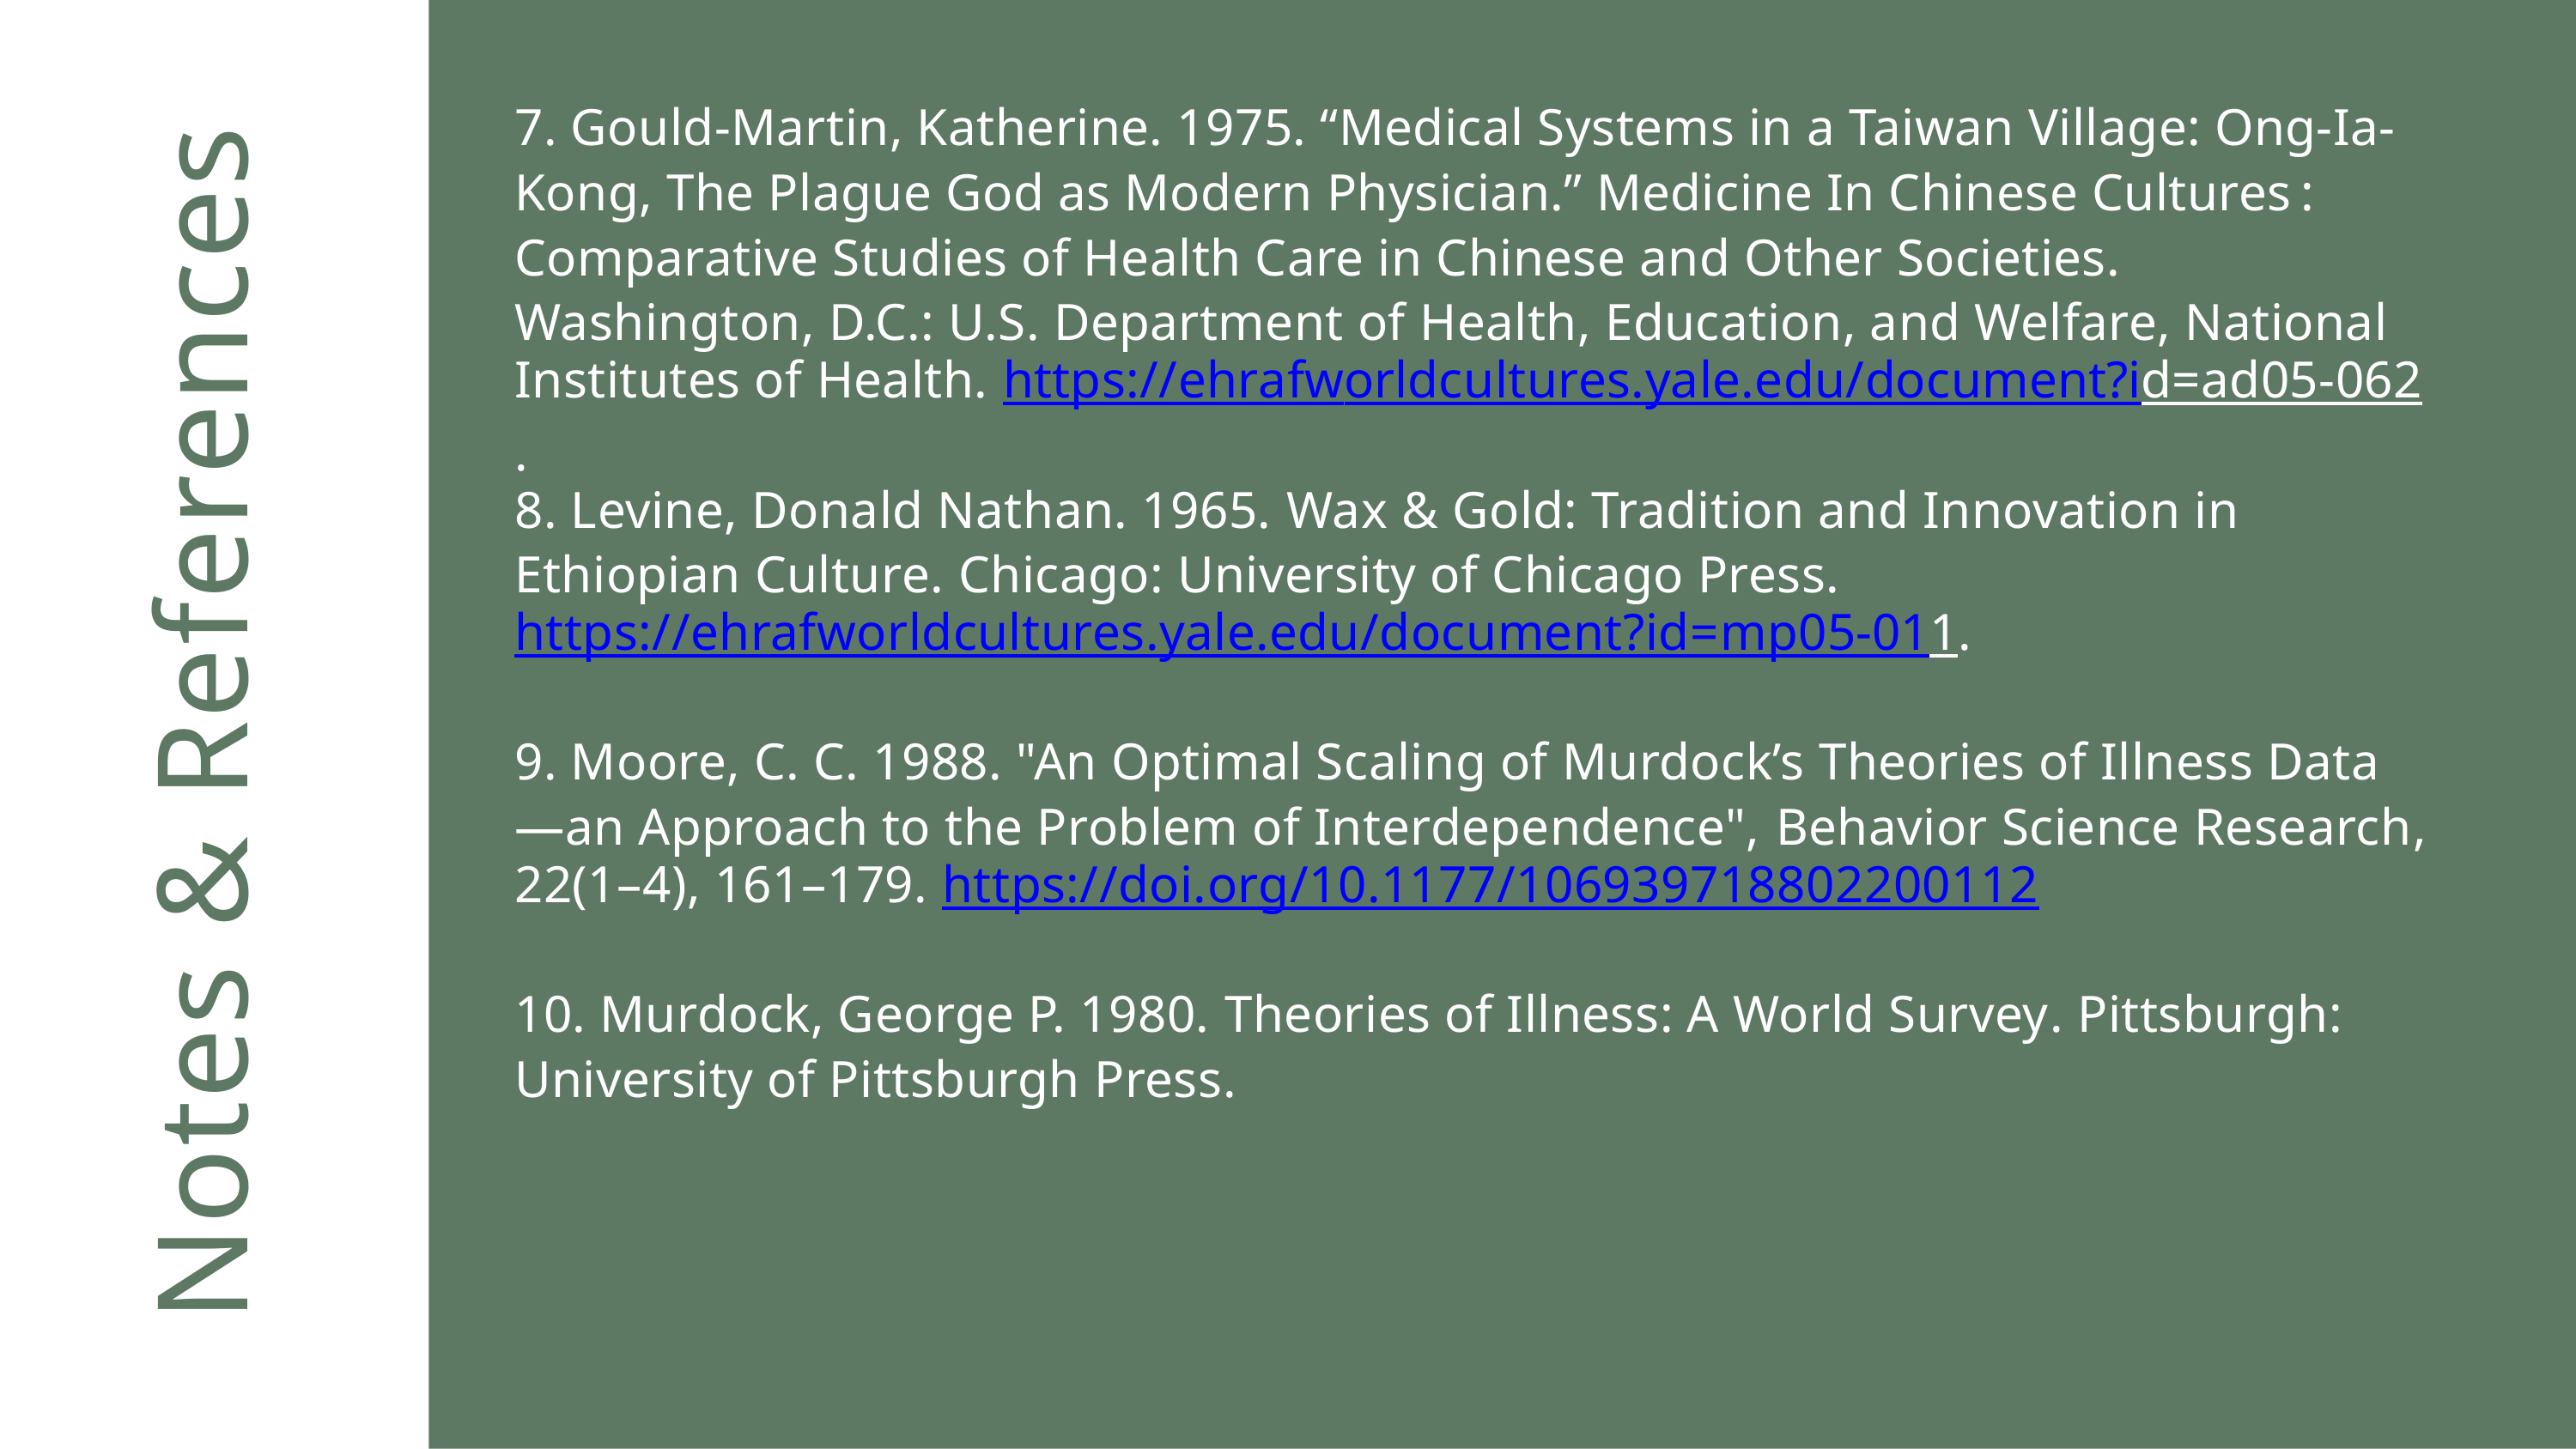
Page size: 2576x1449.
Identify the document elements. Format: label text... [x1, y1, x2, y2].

text_box Notes & References [123, 105, 274, 1343]
text_box 9. Moore, C. C. 1988. "An Optimal Scaling of Murdock’s Theories of Illness Data—an Approach to the Problem of Interdependence", Behavior Science Research, 22(1–4), 161–179. https://doi.org/10.1177/106939718802200112 [514, 724, 2432, 921]
text_box 10. Murdock, George P. 1980. Theories of Illness: A World Survey. Pittsburgh: University of Pittsburgh Press. [514, 977, 2432, 1108]
text_box 7. Gould-Martin, Katherine. 1975. “Medical Systems in a Taiwan Village: Ong-Ia-Kong, The Plague God as Modern Physician.” Medicine In Chinese Cultures : Comparative Studies of Health Care in Chinese and Other Societies. Washington, D.C.: U.S. Department of Health, Education, and Welfare, National Institutes of Health. https://ehrafworldcultures.yale.edu/document?id=ad05-062. [514, 90, 2432, 472]
text_box 8. Levine, Donald Nathan. 1965. Wax & Gold: Tradition and Innovation in Ethiopian Culture. Chicago: University of Chicago Press. https://ehrafworldcultures.yale.edu/document?id=mp05-011. [514, 472, 2432, 669]
text_box [428, 0, 2576, 1449]
